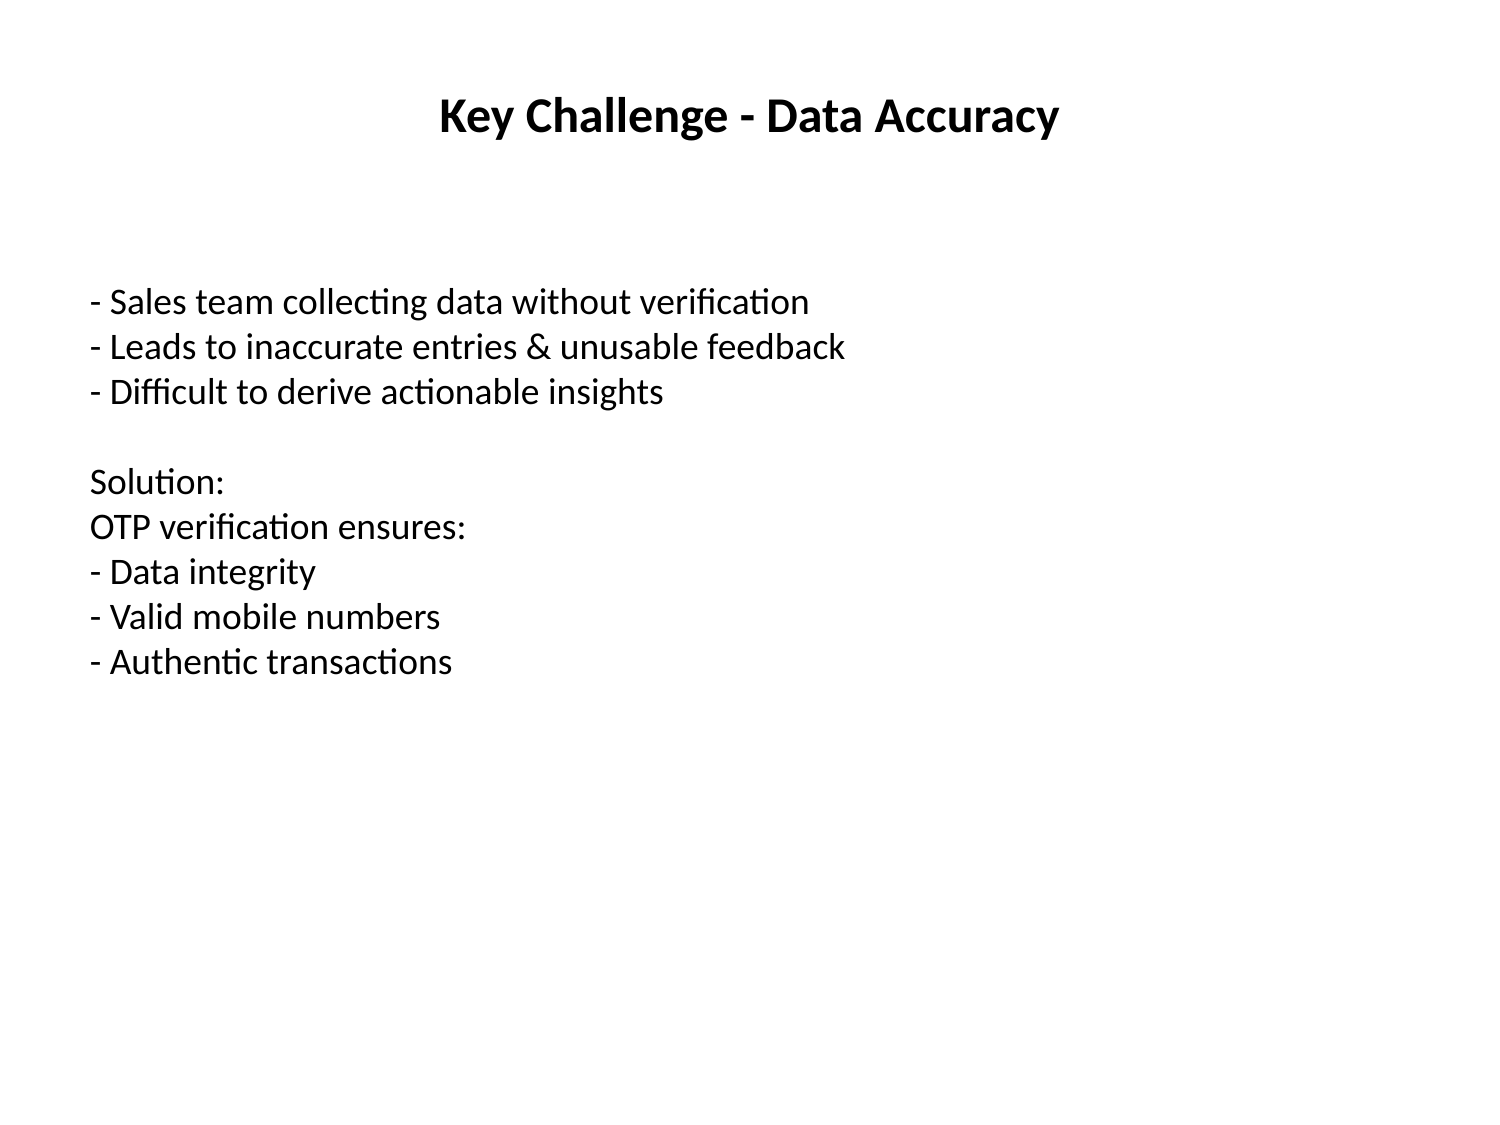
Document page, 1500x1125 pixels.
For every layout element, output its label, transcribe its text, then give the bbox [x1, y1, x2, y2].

text_box Key Challenge - Data Accuracy [424, 74, 1076, 150]
text_box - Sales team collecting data without verification - Leads to inaccurate entries & unusable feedback - Difficult to derive actionable insights Solution: OTP verification ensures: - Data integrity - Valid mobile numbers - Authentic transactions [74, 224, 1425, 690]
